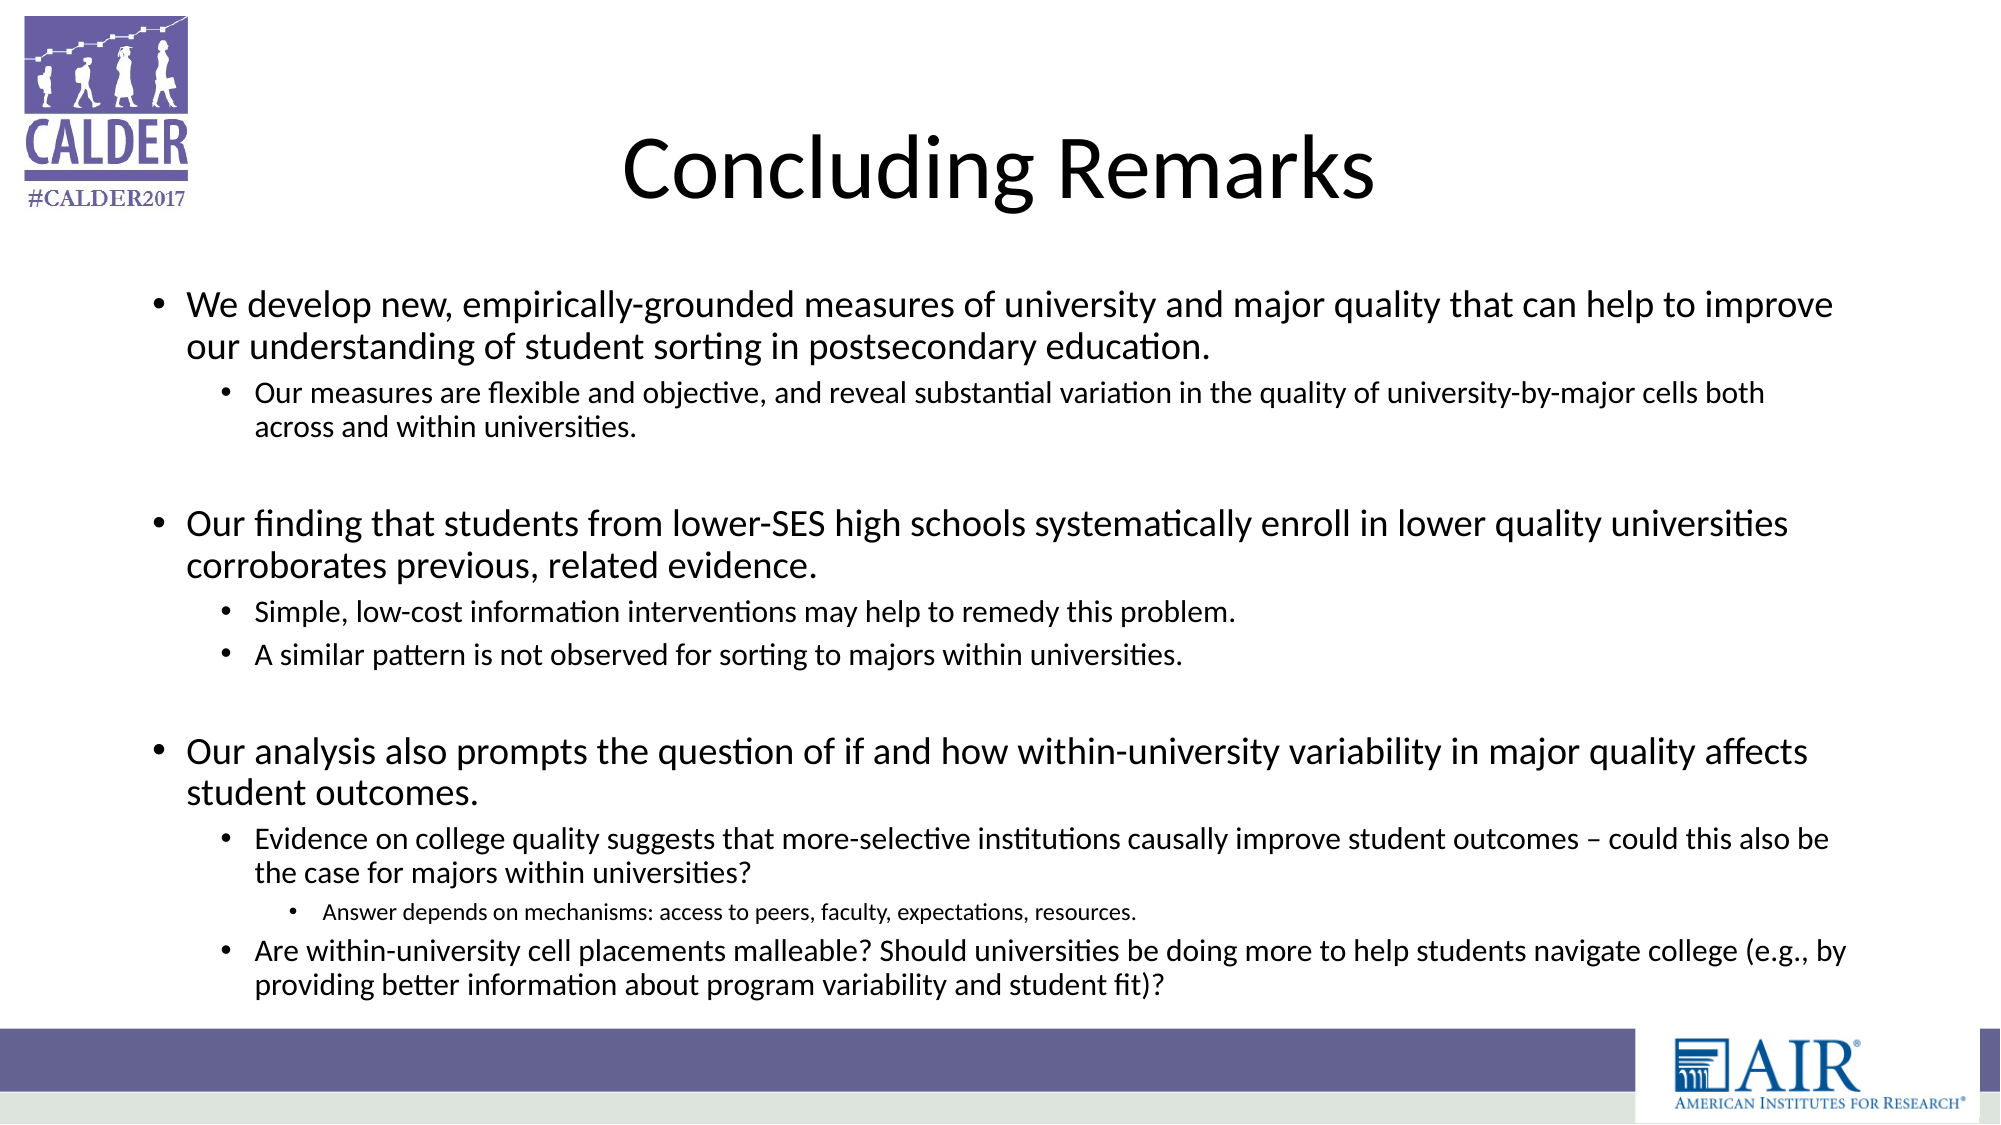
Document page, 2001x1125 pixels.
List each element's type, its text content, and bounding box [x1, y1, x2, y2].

text_box [1634, 1008, 1980, 1124]
title Concluding Remarks [137, 59, 1863, 277]
list We develop new, empirically-grounded measures of university and major quality that can help to improve our understanding of student sorting in postsecondary education. Our measures are flexible and objective, and reveal substantial variation in the quality of university-by-major cells both across and within universities. Our finding that students from lower-SES high schools systematically enroll in lower quality universities corroborates previous, related evidence. Simple, low-cost information interventions may help to remedy this problem. A similar pattern is not observed for sorting to majors within universities. Our analysis also prompts the question of if and how within-university variability in major quality affects student outcomes. Evidence on college quality suggests that more-selective institutions causally improve student outcomes – could this also be the case for majors within universities? Answer depends on mechanisms: access to peers, faculty, expectations, resources. Are within-university cell placements malleable? Should universities be doing more to help students navigate college (e.g., by providing better information about program variability and student fit)? [137, 277, 1863, 1014]
text_box [0, 1028, 1634, 1093]
text_box [1980, 1028, 2000, 1093]
picture [1654, 1026, 1980, 1117]
text_box [0, 1093, 2000, 1125]
picture [24, 16, 188, 212]
